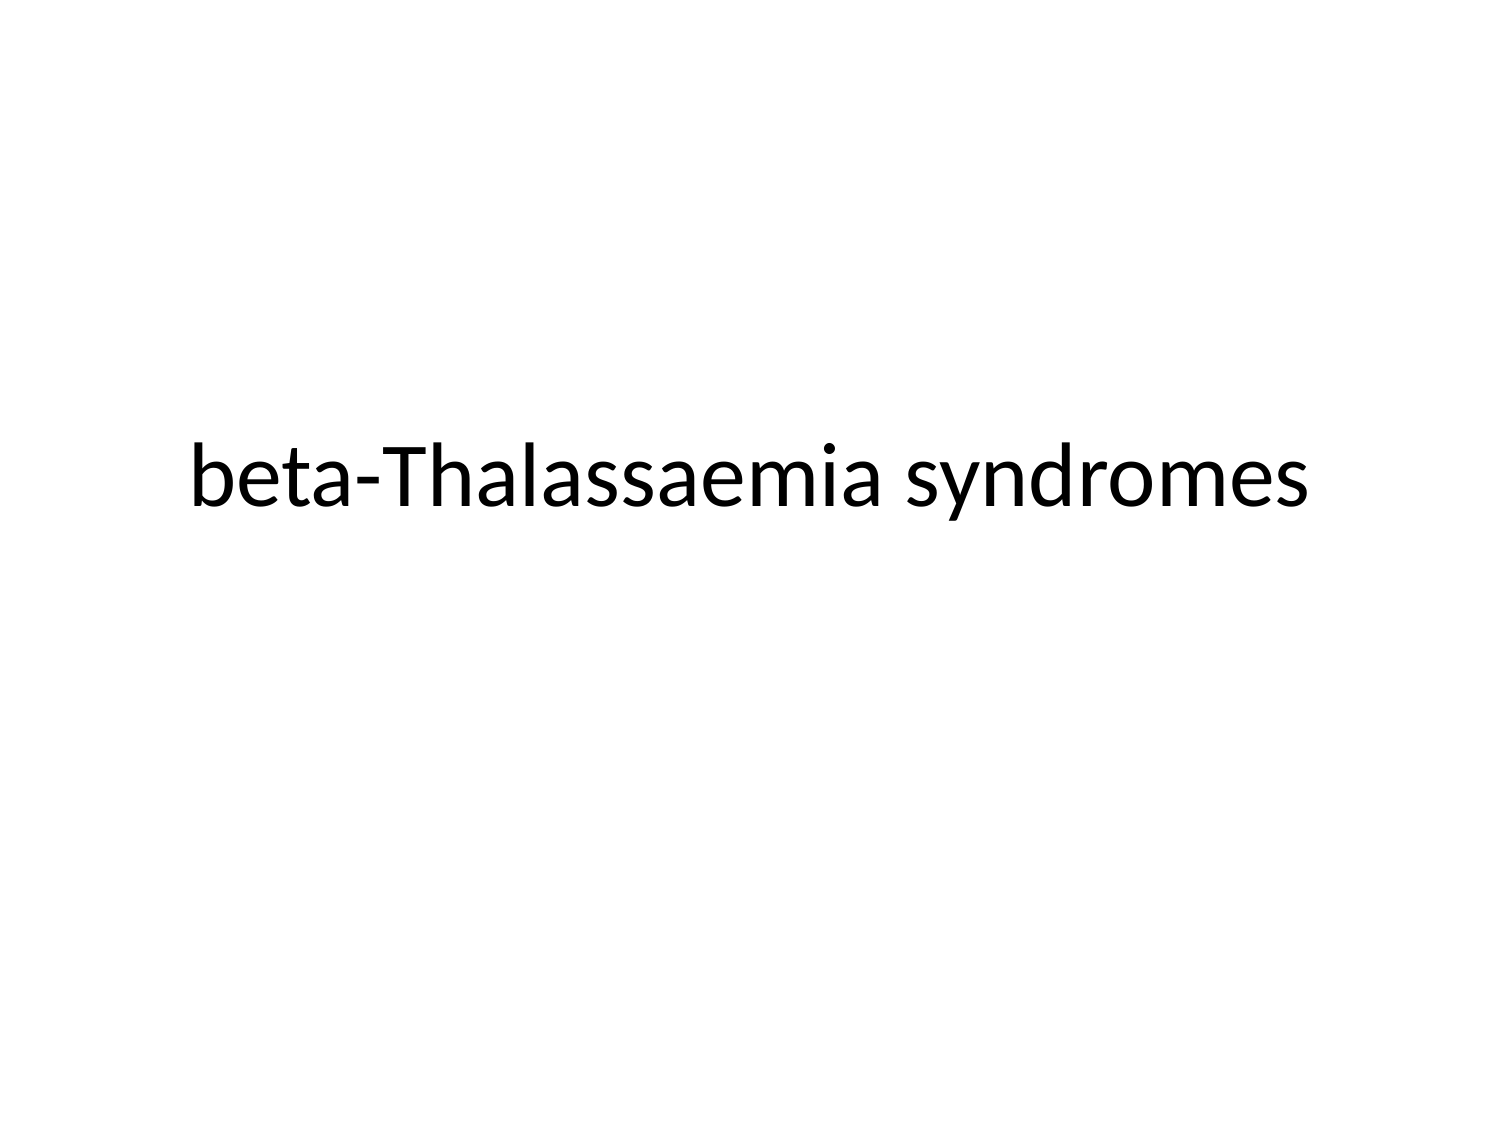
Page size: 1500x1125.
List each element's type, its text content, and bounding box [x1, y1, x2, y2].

title beta-Thalassaemia syndromes [112, 349, 1388, 591]
